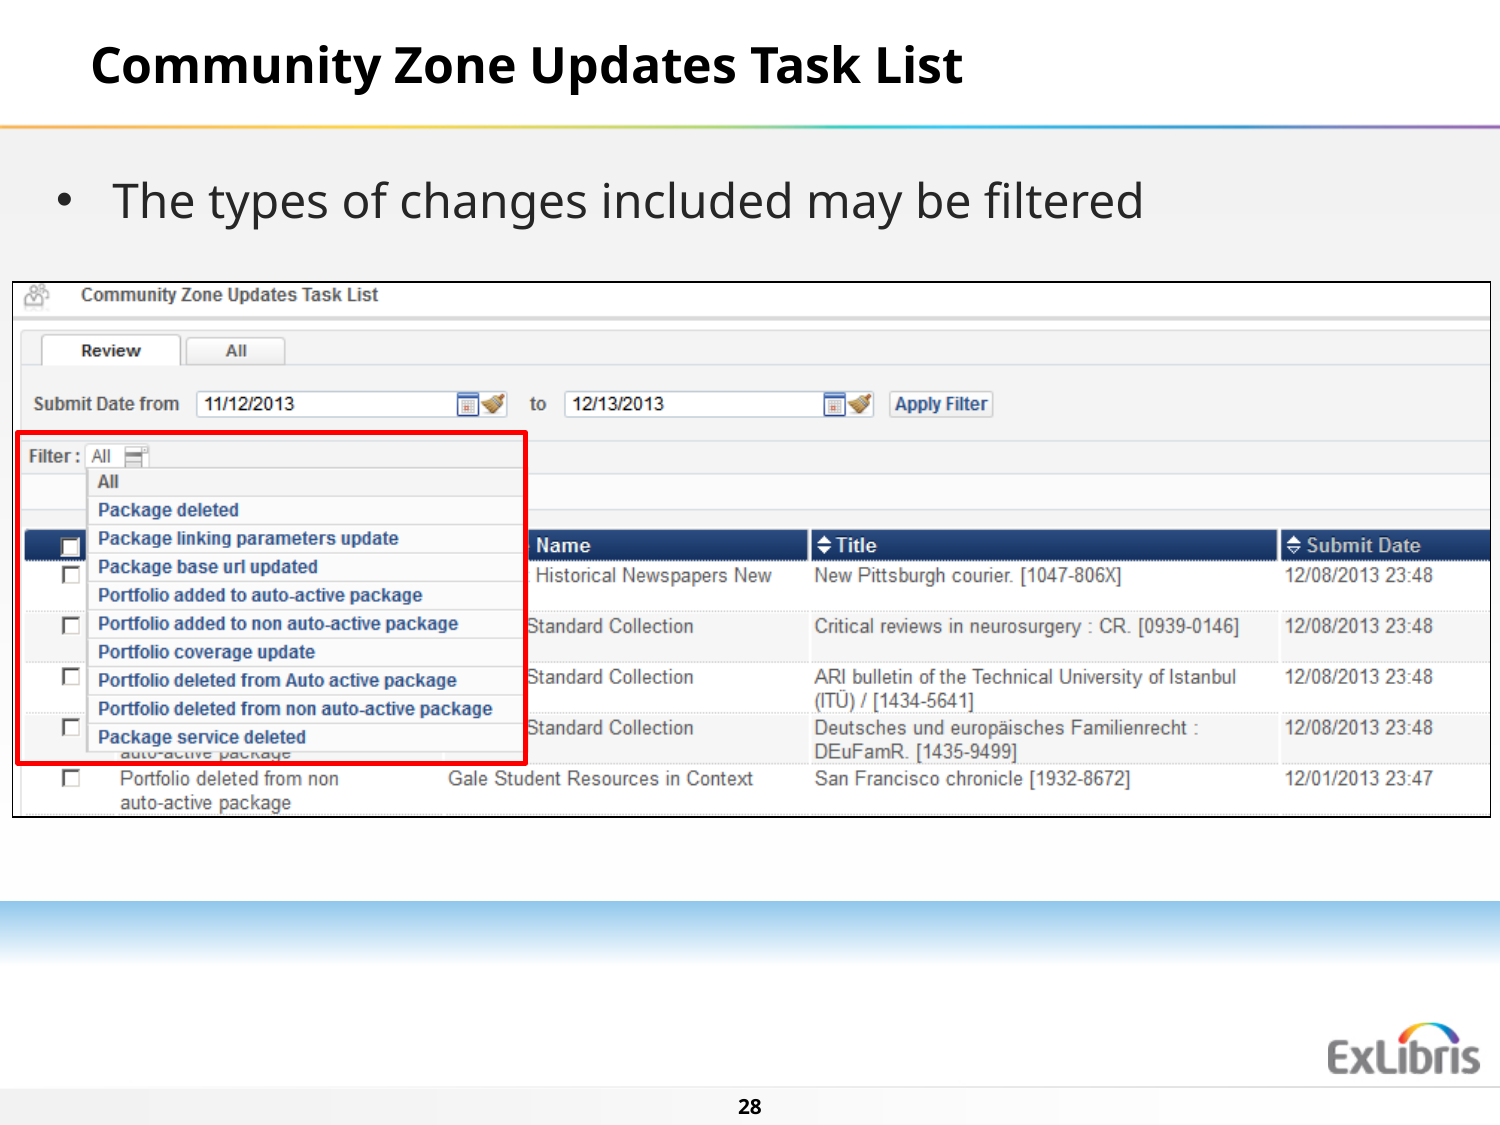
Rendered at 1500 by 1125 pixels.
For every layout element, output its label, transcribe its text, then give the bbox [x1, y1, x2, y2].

picture [0, 0, 1500, 901]
text_box [0, 901, 1500, 1014]
picture [0, 1014, 1500, 1125]
title Community Zone Updates Task List [74, 19, 1426, 108]
list The types of changes included may be filtered [41, 162, 1447, 279]
